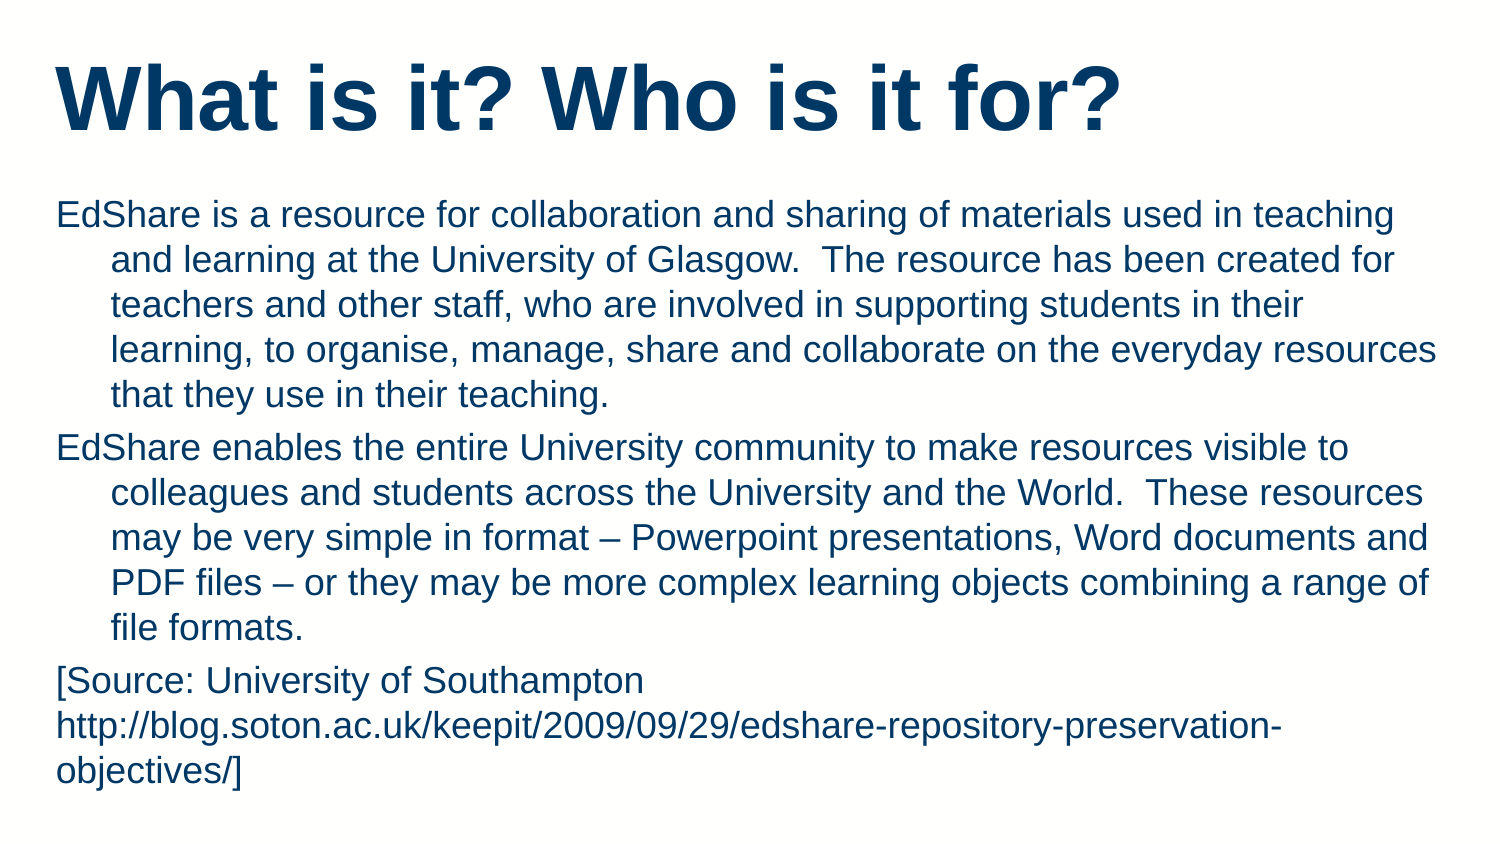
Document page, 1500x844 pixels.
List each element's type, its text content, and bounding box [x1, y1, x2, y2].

list EdShare is a resource for collaboration and sharing of materials used in teaching and learning at the University of Glasgow. The resource has been created for teachers and other staff, who are involved in supporting students in their learning, to organise, manage, share and collaborate on the everyday resources that they use in their teaching. EdShare enables the entire University community to make resources visible to colleagues and students across the University and the World. These resources may be very simple in format – Powerpoint presentations, Word documents and PDF files – or they may be more complex learning objects combining a range of file formats. [Source: University of Southampton http://blog.soton.ac.uk/keepit/2009/09/29/edshare-repository-preservation-objectives/] [41, 182, 1459, 800]
title What is it? Who is it for? [41, 43, 1459, 174]
